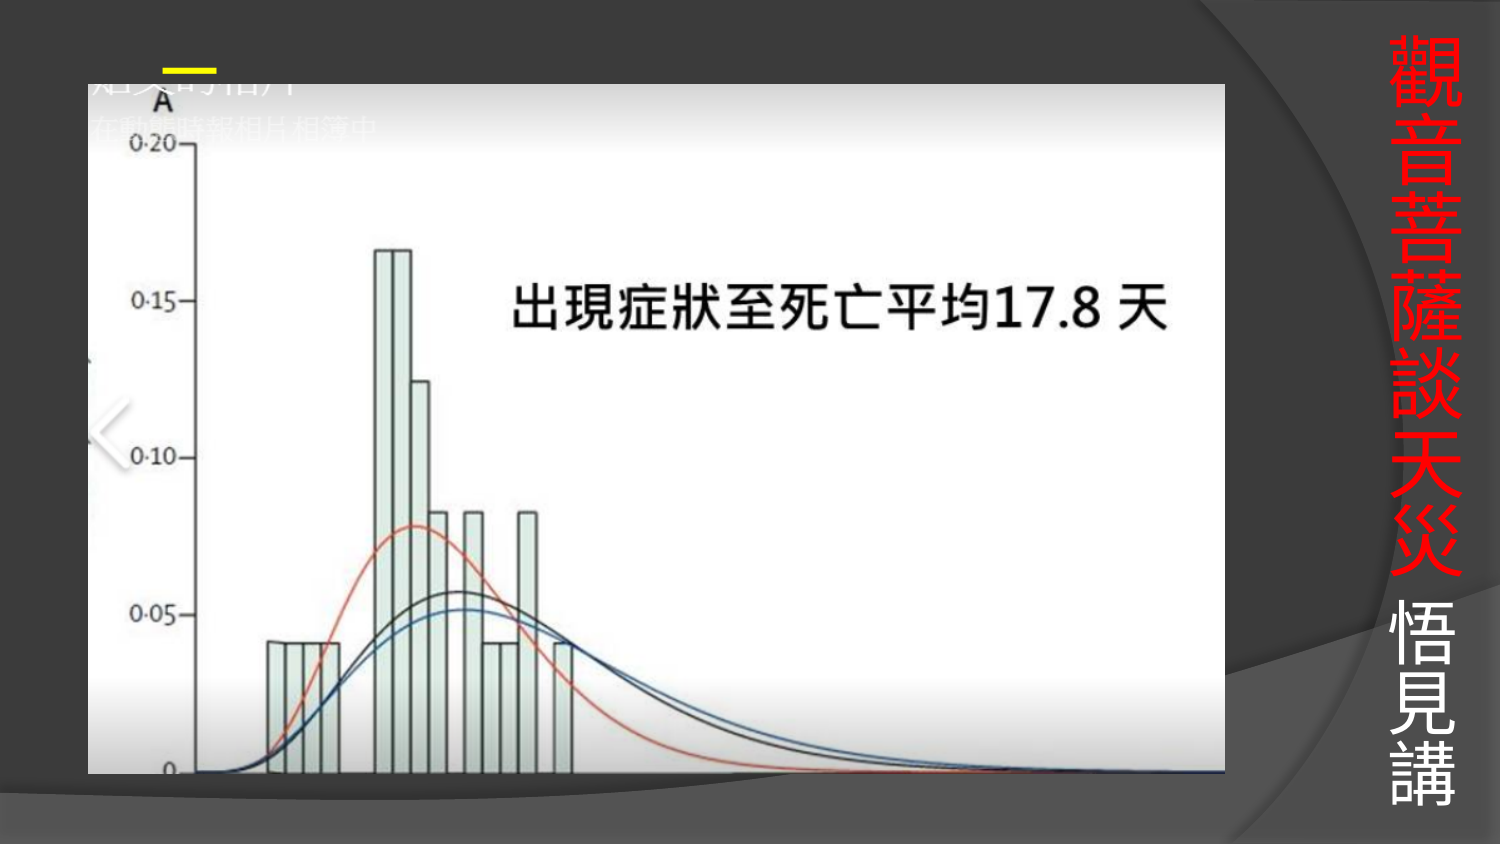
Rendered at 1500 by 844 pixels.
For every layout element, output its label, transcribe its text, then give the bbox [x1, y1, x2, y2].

list 二、再談病毒的可怕 [29, 33, 1365, 825]
picture [88, 84, 1226, 774]
title 觀音菩薩談天災 悟見講 [1364, 21, 1483, 820]
